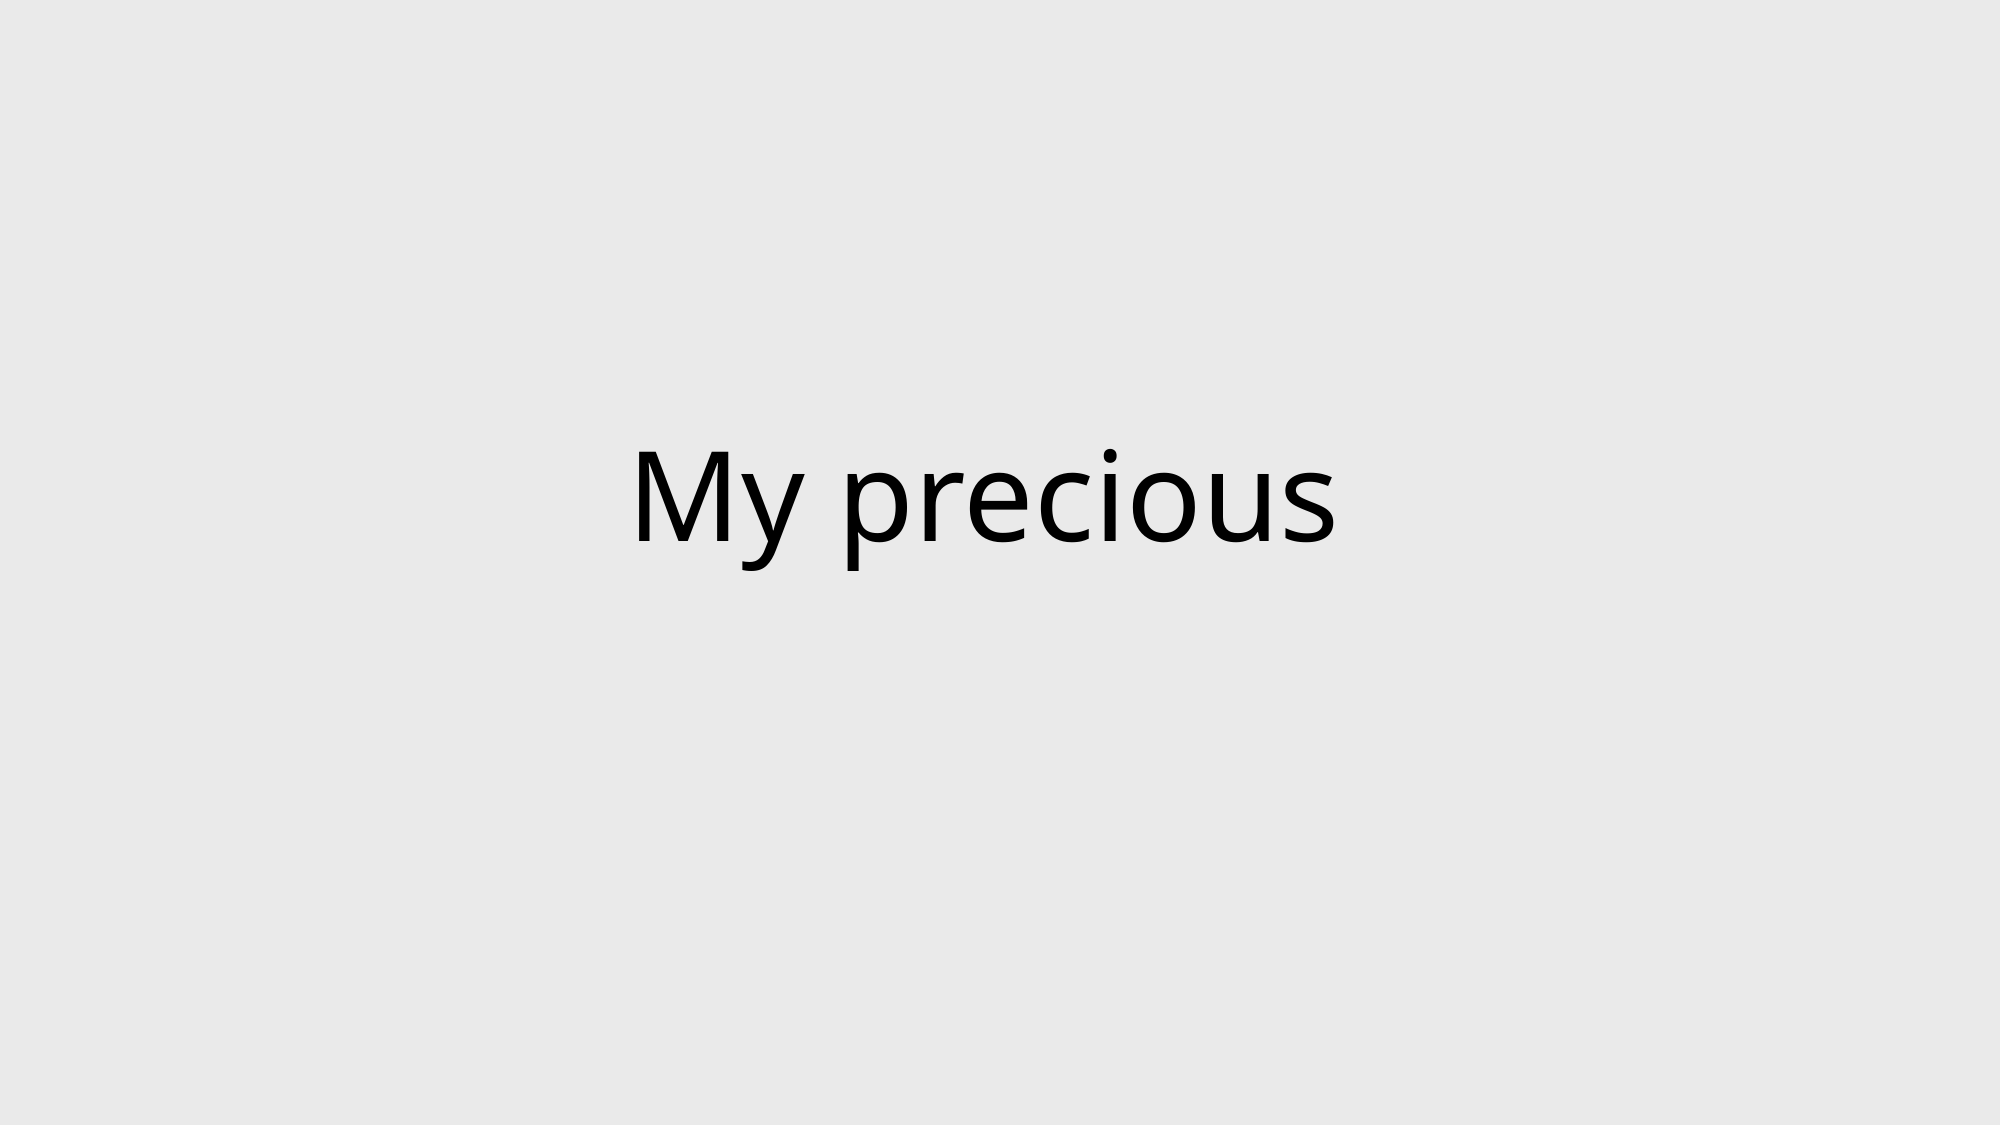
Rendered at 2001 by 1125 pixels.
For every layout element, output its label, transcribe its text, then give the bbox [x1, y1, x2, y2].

title My precious [249, 184, 1750, 576]
